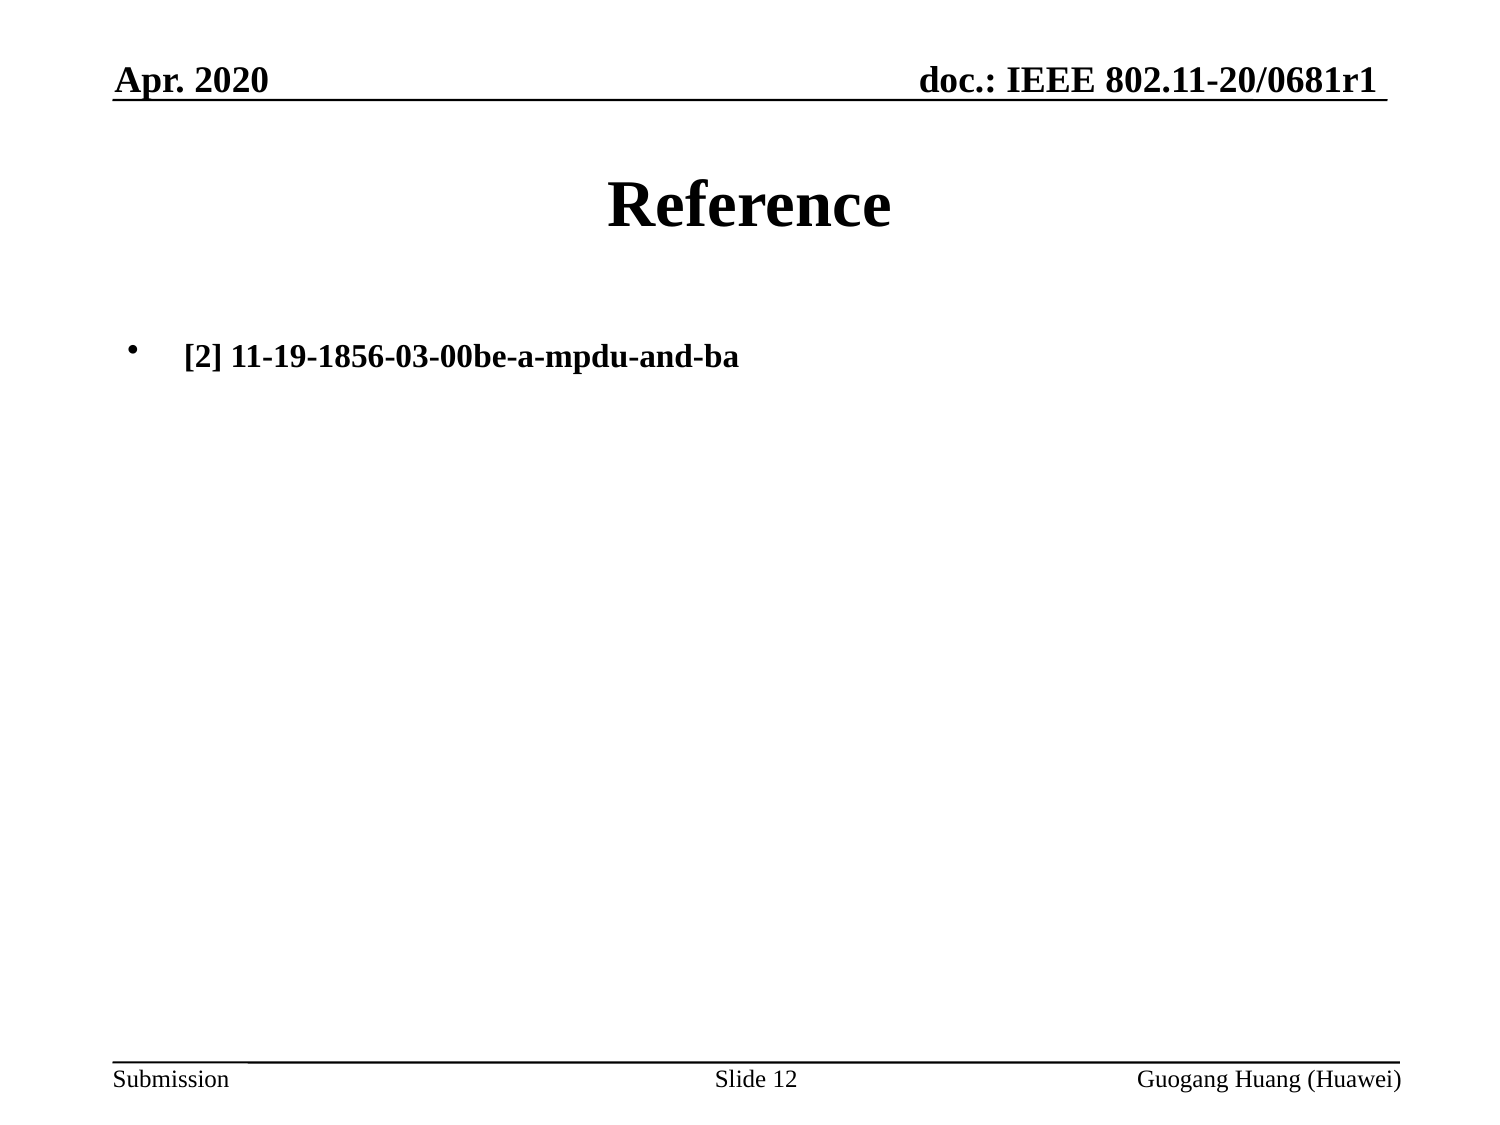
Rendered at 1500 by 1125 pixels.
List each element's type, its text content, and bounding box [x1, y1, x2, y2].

slide_number Slide 12 [712, 1061, 800, 1093]
footer Guogang Huang (Huawei) [1133, 1061, 1402, 1093]
list [2] 11-19-1856-03-00be-a-mpdu-and-ba [112, 326, 1388, 1002]
text_box Reference [112, 112, 1388, 288]
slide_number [114, 54, 271, 101]
